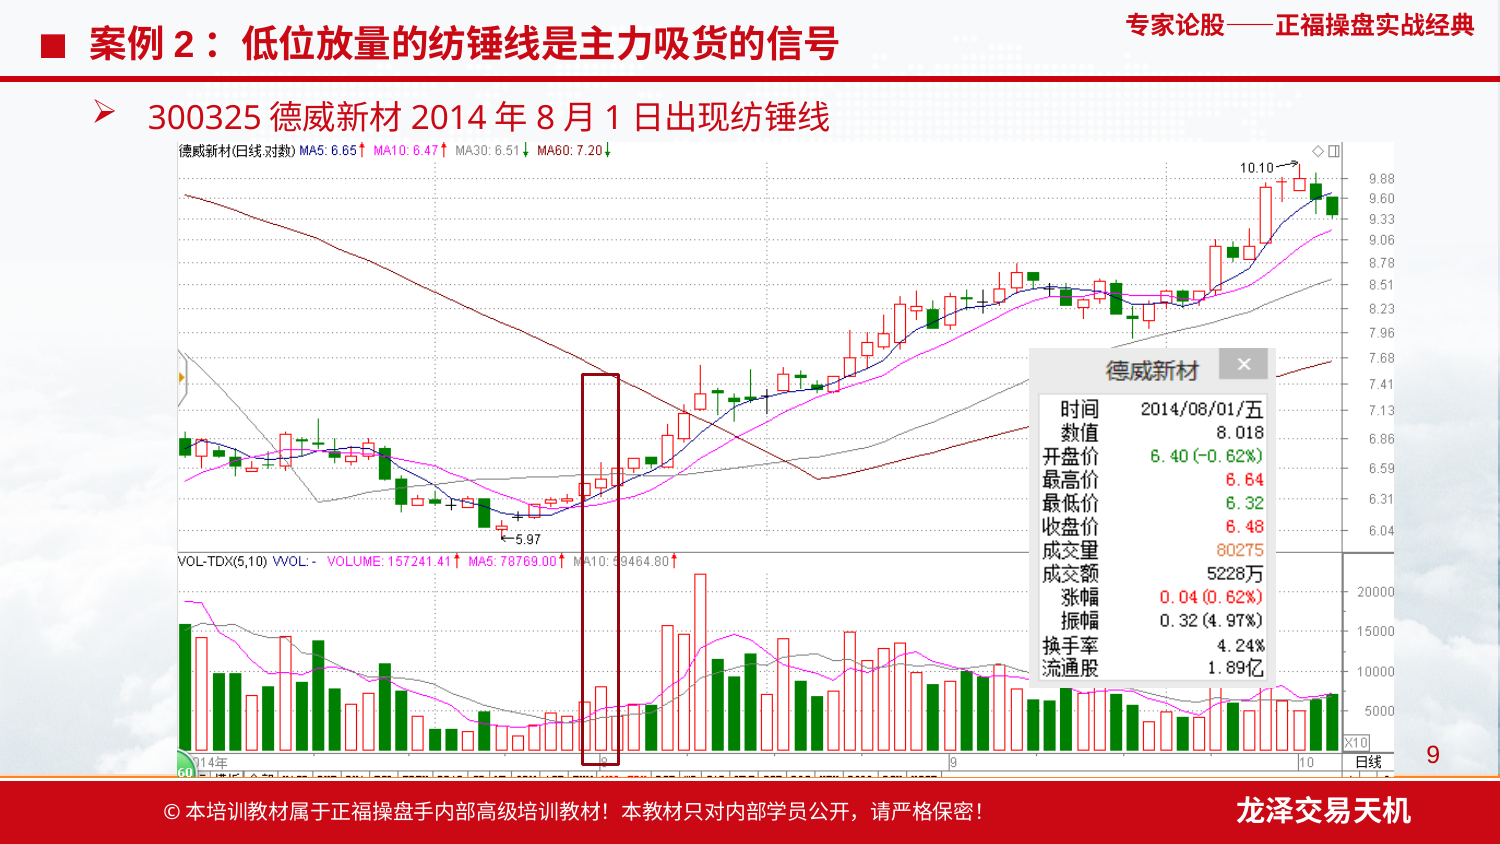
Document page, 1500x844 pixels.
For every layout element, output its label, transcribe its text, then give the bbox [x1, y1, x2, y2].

list 300325德威新材2014年8月1日出现纺锤线 [76, 68, 1422, 673]
picture [176, 142, 1394, 777]
title 案例2：低位放量的纺锤线是主力吸货的信号 [75, 12, 1053, 74]
